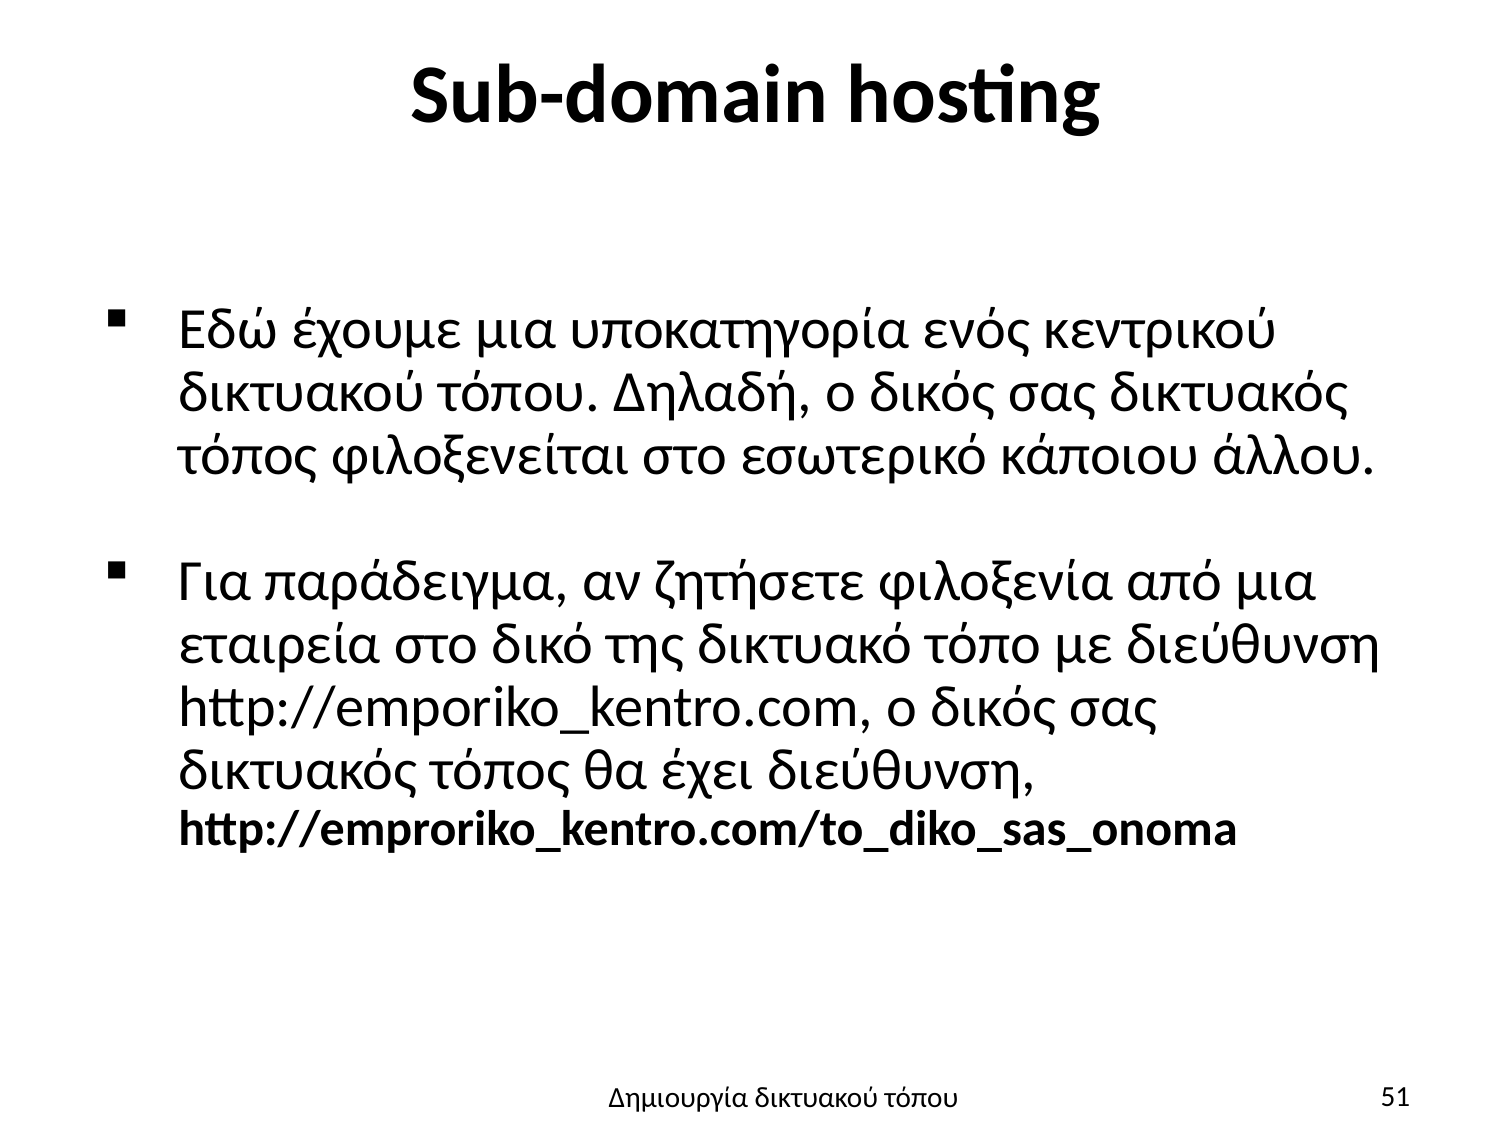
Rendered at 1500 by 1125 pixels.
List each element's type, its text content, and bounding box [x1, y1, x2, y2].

text_box 51 [1074, 1069, 1425, 1125]
text_box Δημιουργία δικτυακού τόπου [521, 1070, 1046, 1125]
text_box Εδώ έχουμε μια υποκατηγορία ενός κεντρικού δικτυακού τόπου. Δηλαδή, ο δικός σας δικτυακός τόπος φιλοξενείται στο εσωτερικό κάποιου άλλου. Για παράδειγμα, αν ζητήσετε φιλοξενία από μια εταιρεία στο δικό της δικτυακό τόπο με διεύθυνση http://emporiko_kentro.com, ο δικός σας δικτυακός τόπος θα έχει διεύθυνση, http://emproriko_kentro.com/to_diko_sas_onoma [88, 290, 1425, 864]
title Sub-domain hosting [118, 31, 1394, 173]
